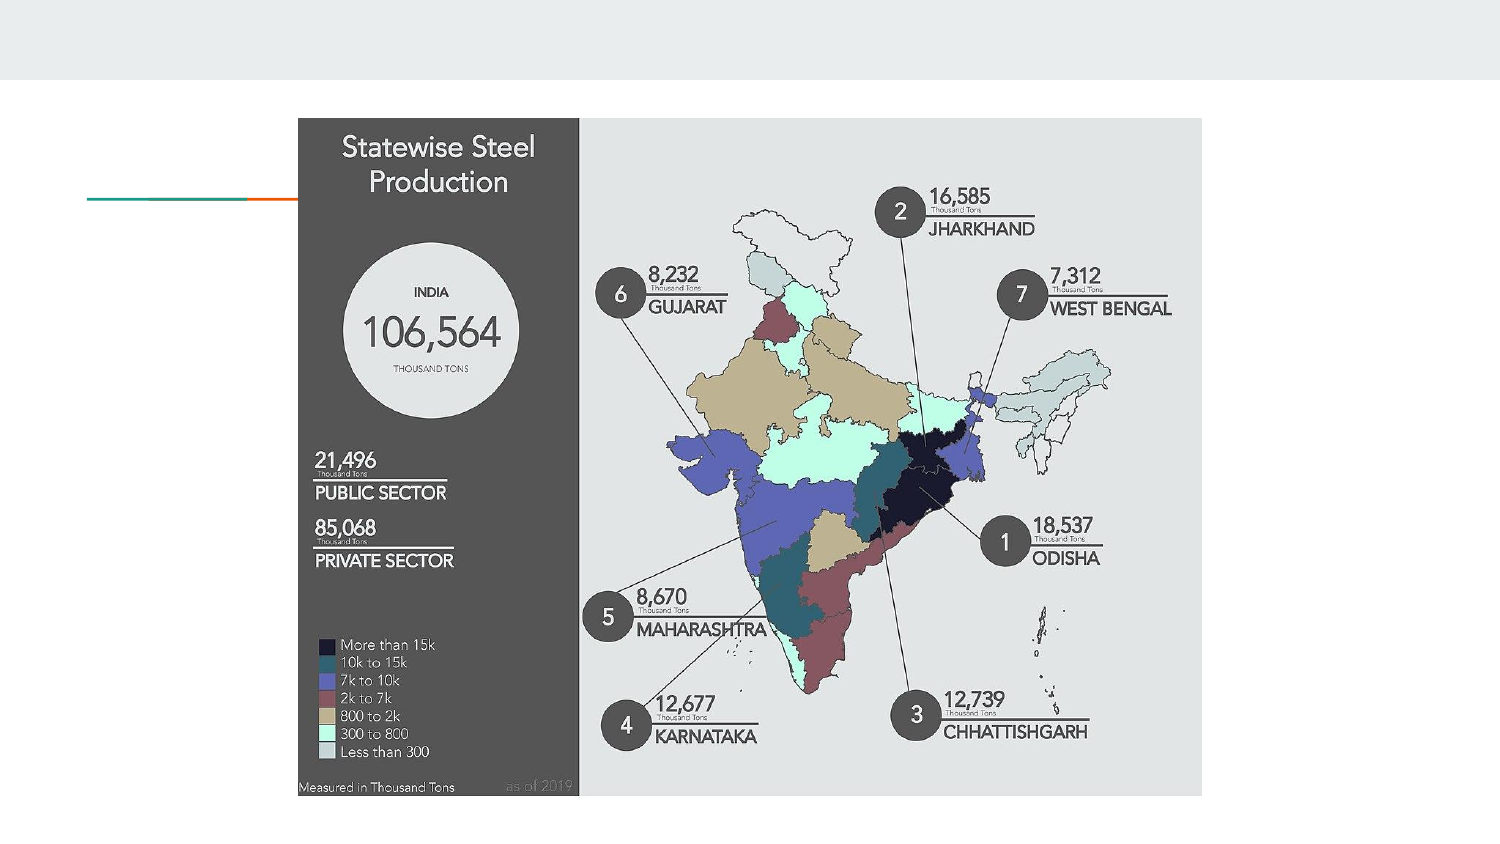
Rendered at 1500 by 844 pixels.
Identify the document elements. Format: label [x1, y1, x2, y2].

picture [298, 118, 1202, 801]
